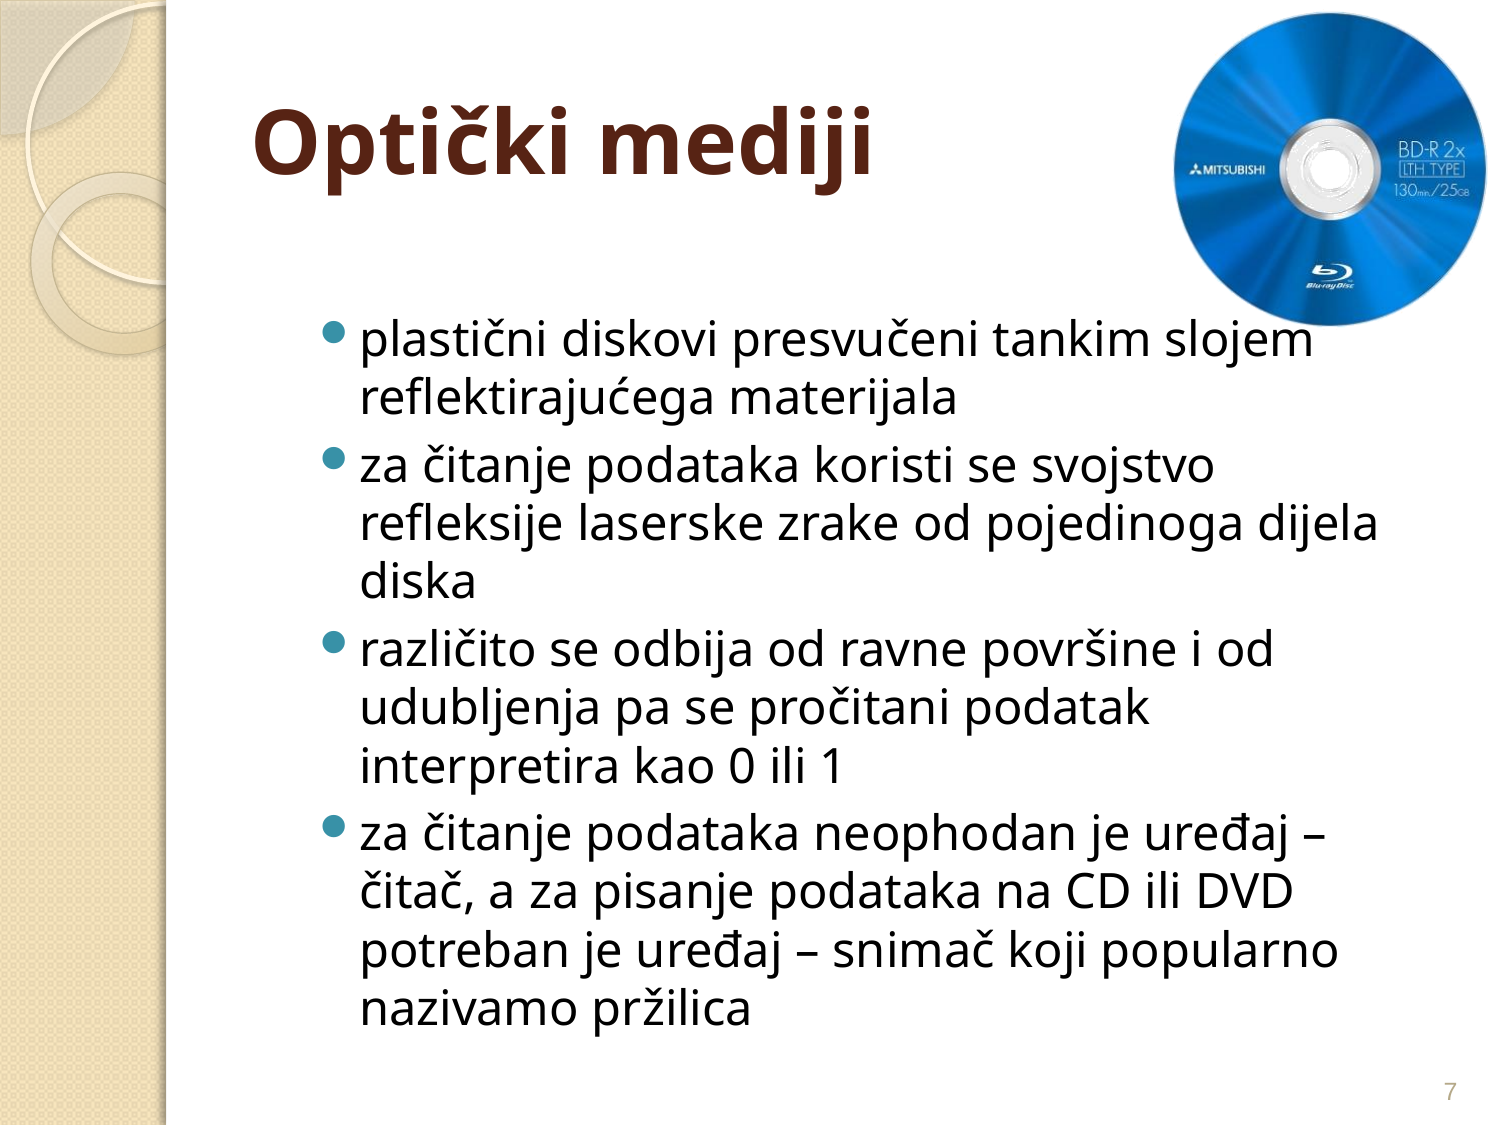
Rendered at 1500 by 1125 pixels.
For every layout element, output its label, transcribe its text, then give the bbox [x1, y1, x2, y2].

picture [1159, 0, 1500, 341]
slide_number 7 [1413, 1034, 1488, 1113]
list plastični diskovi presvučeni tankim slojem reflektirajućega materijala za čitanje podataka koristi se svojstvo refleksije laserske zrake od pojedinoga dijela diska različito se odbija od ravne površine i od udubljenja pa se pročitani podatak interpretira kao 0 ili 1 za čitanje podataka neophodan je uređaj – čitač, a za pisanje podataka na CD ili DVD potreban je uređaj – snimač koji popularno nazivamo pržilica [292, 300, 1425, 1043]
title Optički mediji [235, 45, 1152, 233]
